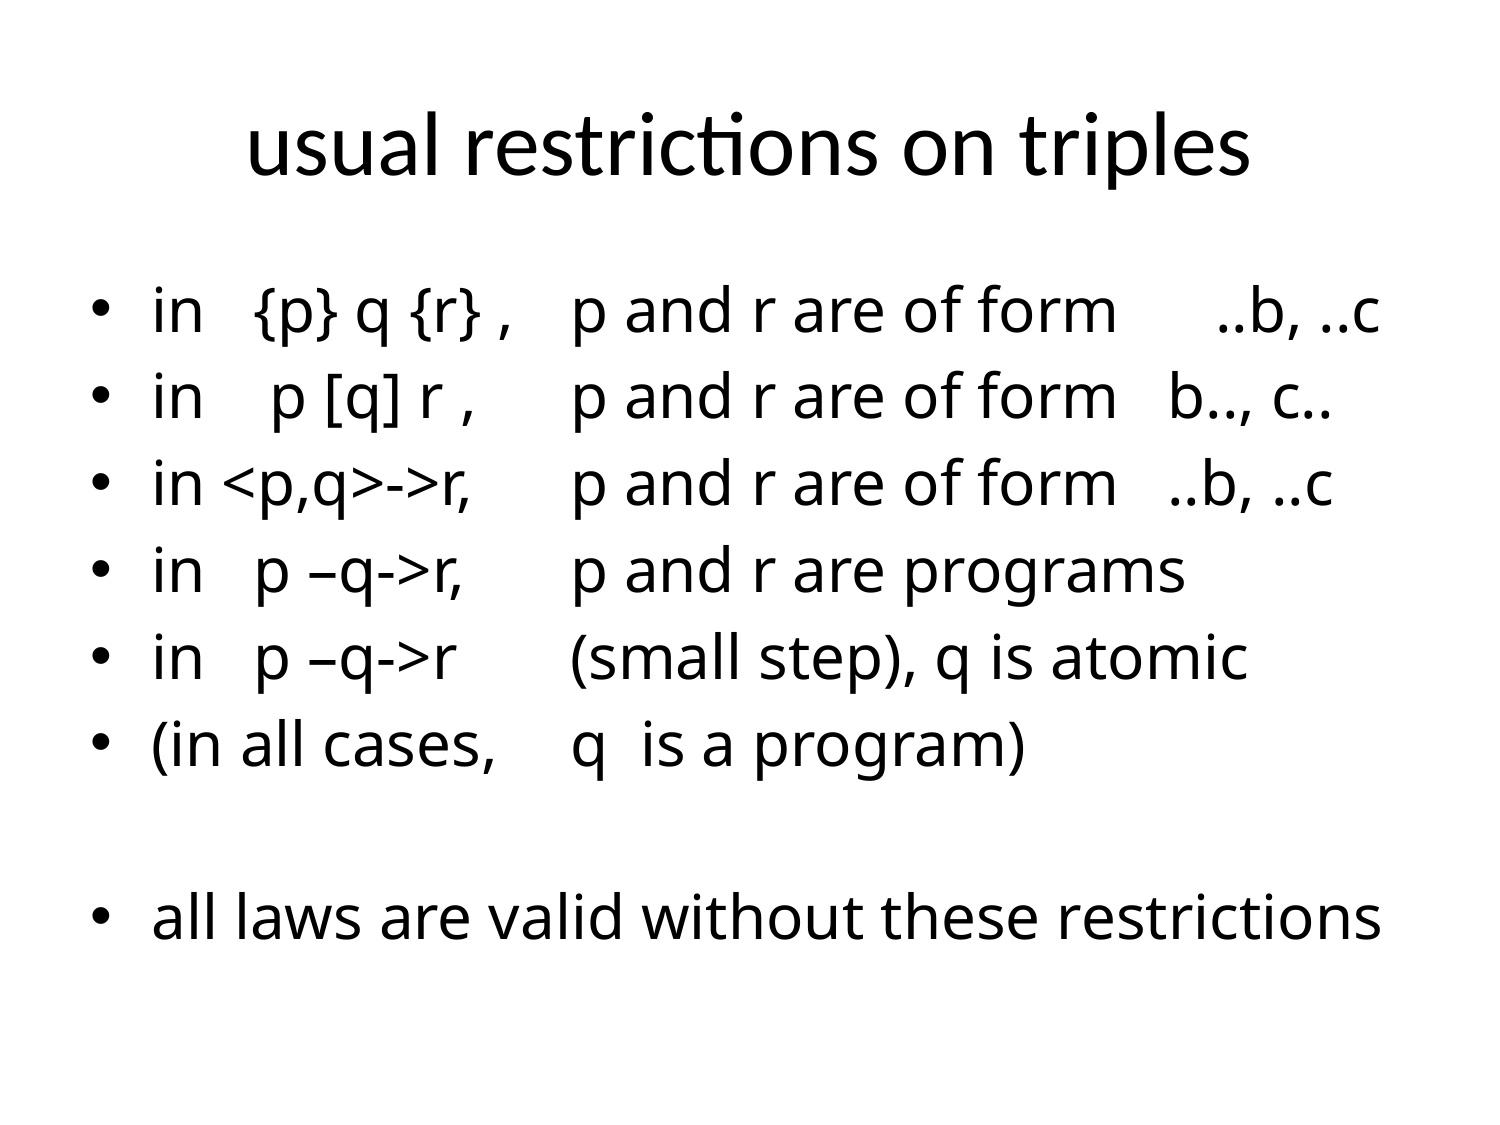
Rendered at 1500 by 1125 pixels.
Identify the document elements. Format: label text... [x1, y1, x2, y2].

list in {p} q {r} , p and r are of form ..b, ..c in p [q] r , p and r are of form b.., c.. in <p,q>->r, p and r are of form ..b, ..c in p –q->r, p and r are programs in p –q->r (small step), q is atomic (in all cases, q is a program) all laws are valid without these restrictions [75, 262, 1425, 1012]
title usual restrictions on triples [75, 45, 1425, 233]
